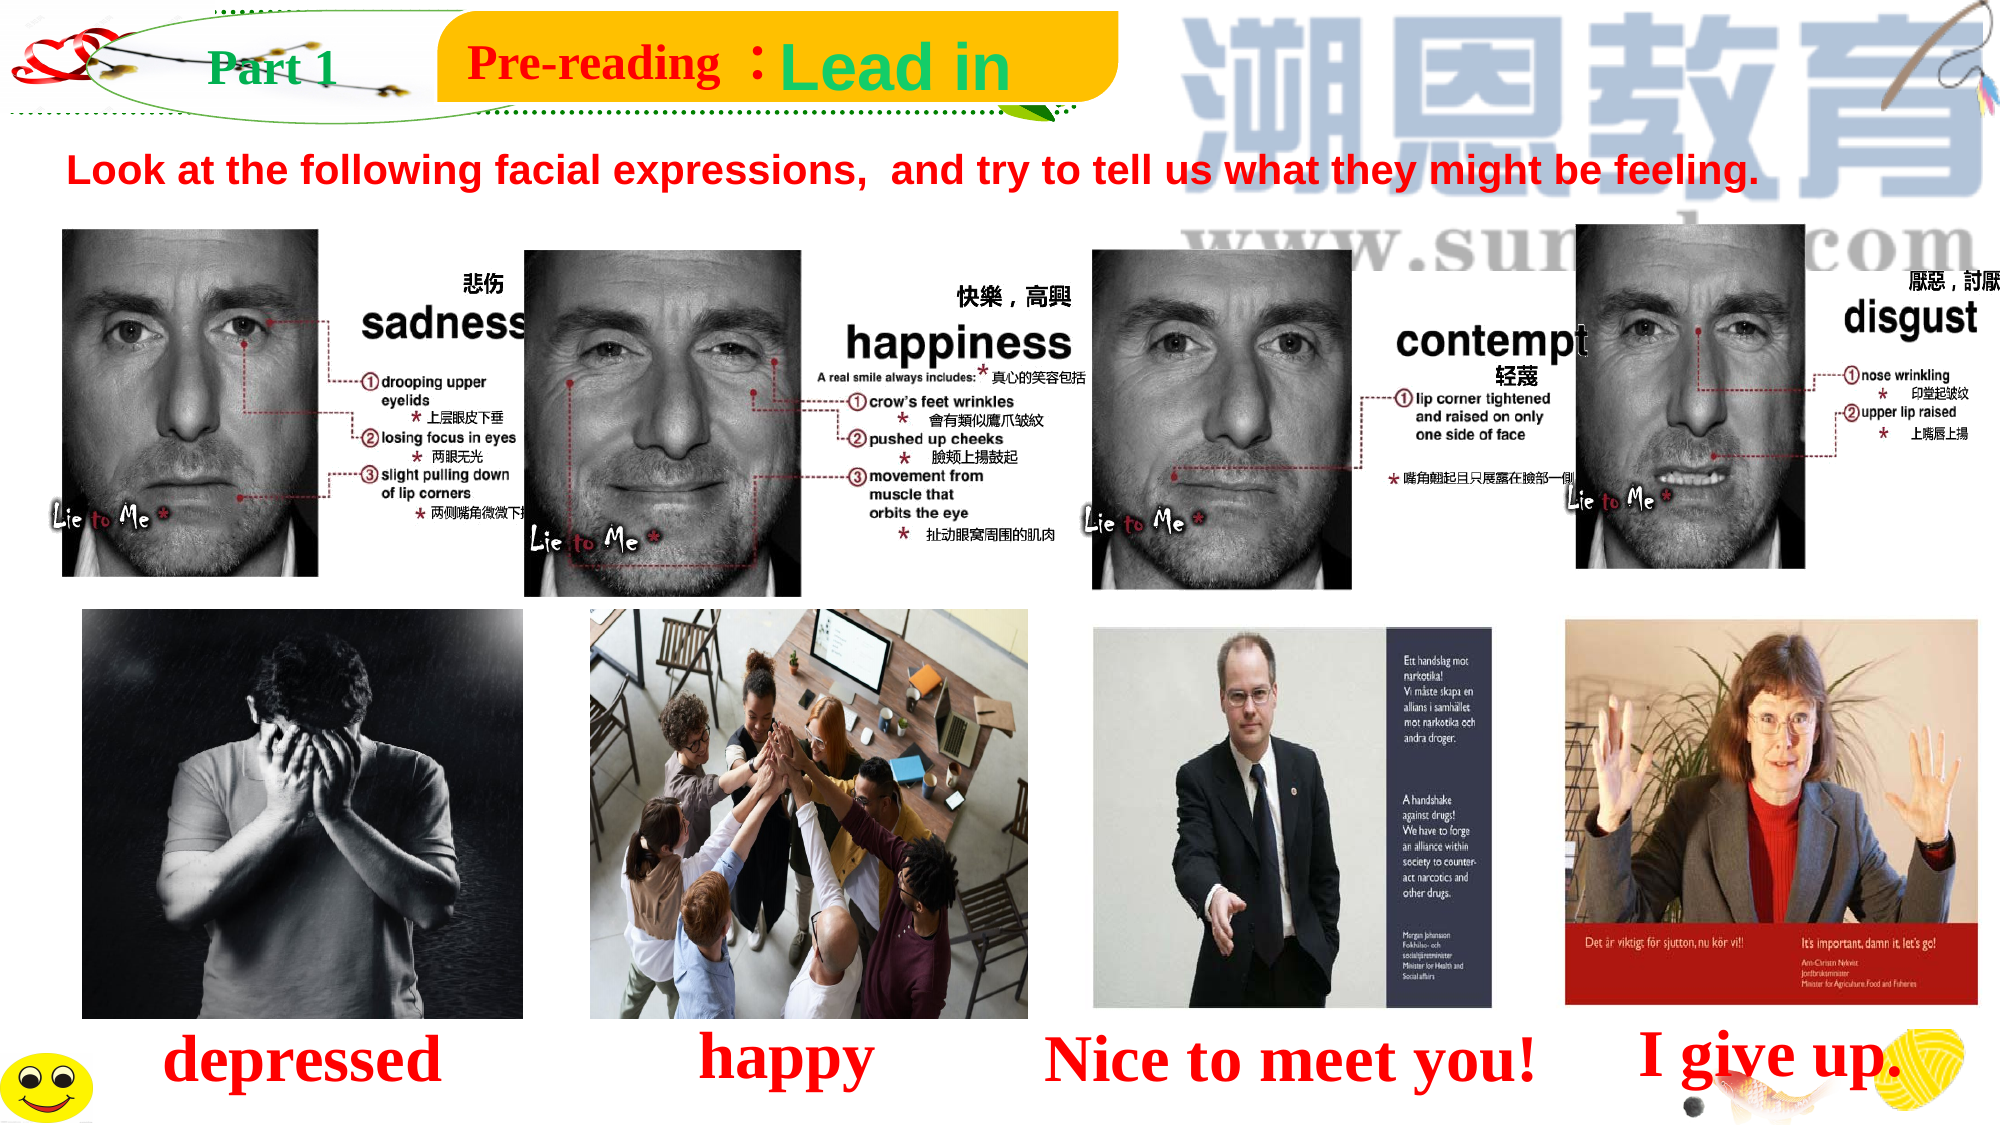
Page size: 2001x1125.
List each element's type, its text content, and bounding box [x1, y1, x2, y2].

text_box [1027, 605, 1557, 1103]
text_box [1541, 596, 2000, 1098]
picture [40, 0, 2000, 638]
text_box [590, 609, 1027, 1101]
picture [0, 0, 86, 113]
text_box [82, 609, 523, 1103]
picture [1664, 1098, 2000, 1125]
picture [0, 1053, 93, 1123]
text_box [86, 0, 1120, 124]
text_box Look at the following facial expressions, and try to tell us what they might be feeling. [51, 125, 1853, 200]
